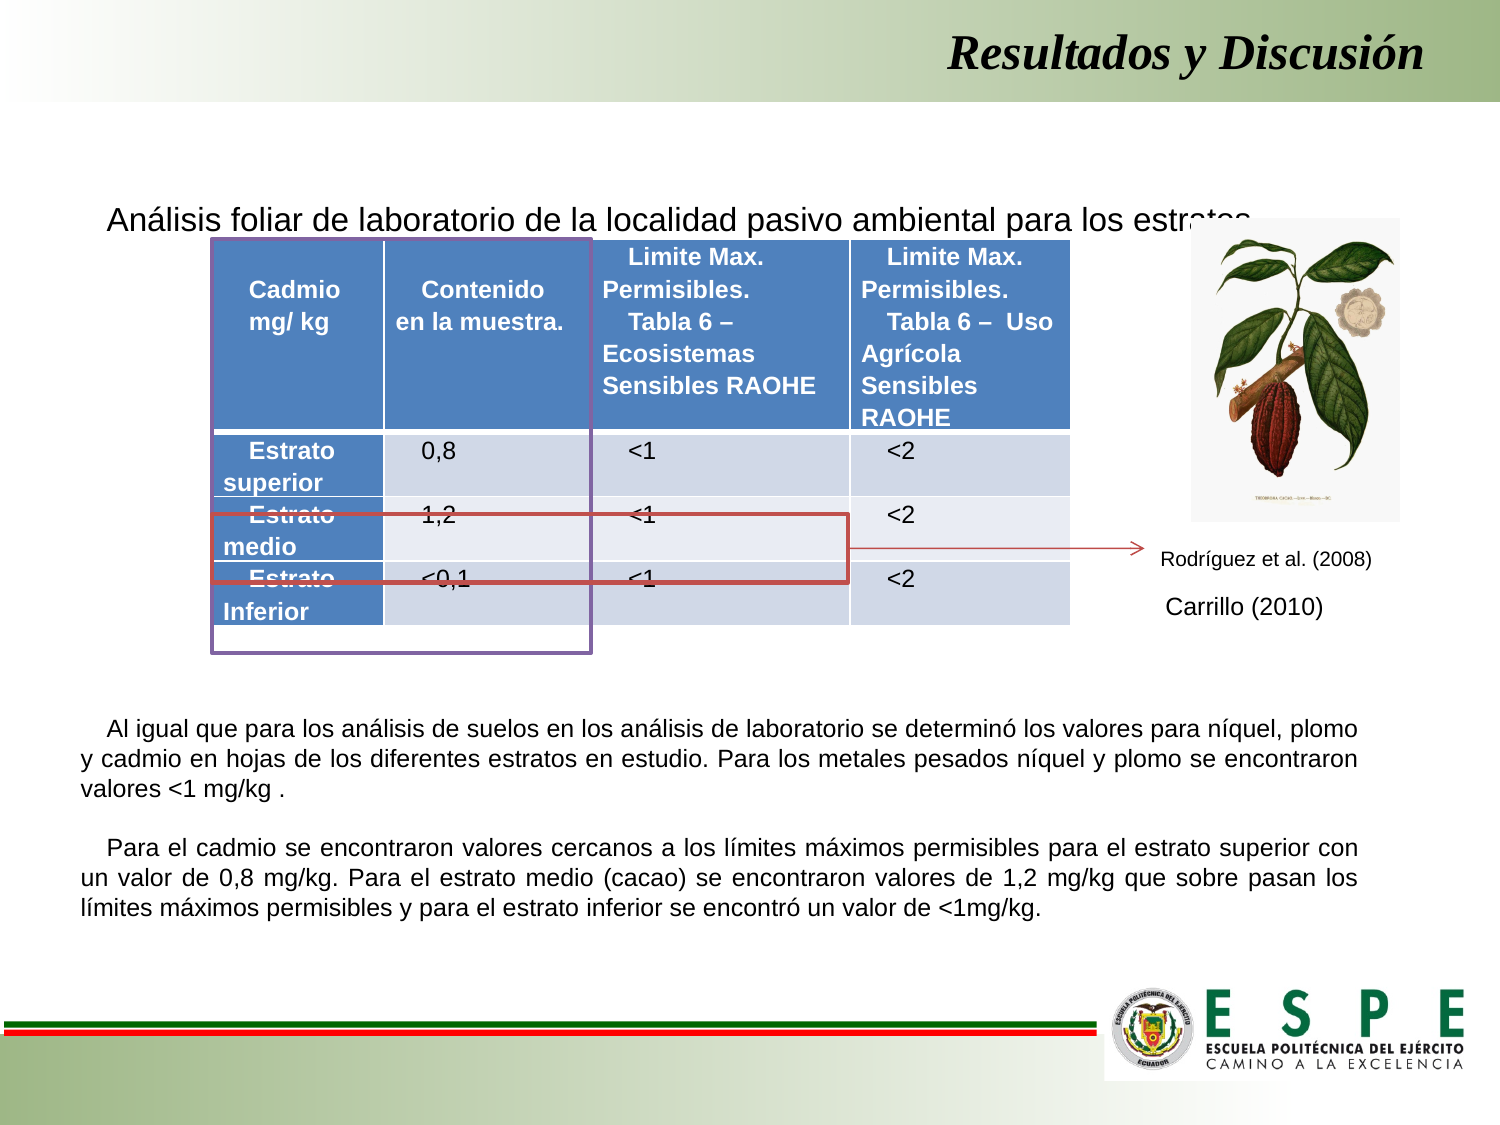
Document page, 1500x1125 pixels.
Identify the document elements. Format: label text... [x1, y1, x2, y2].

text_box [210, 512, 850, 585]
text_box Rodríguez et al. (2008) [1145, 521, 1398, 582]
text_box [210, 237, 593, 512]
text_box Análisis foliar de laboratorio de la localidad pasivo ambiental para los estratos. Al igual que para los análisis de suelos en los análisis de laboratorio se determinó los valores para níquel, plomo y cadmio en hojas de los diferentes estratos en estudio. Para los metales pesados níquel y plomo se encontraron valores <1 mg/kg . Para el cadmio se encontraron valores cercanos a los límites máximos permisibles para el estrato superior con un valor de 0,8 mg/kg. Para el estrato medio (cacao) se encontraron valores de 1,2 mg/kg que sobre pasan los límites máximos permisibles y para el estrato inferior se encontró un valor de <1mg/kg. [65, 190, 1377, 930]
text_box [210, 585, 593, 655]
picture [1104, 976, 1483, 1081]
picture [1191, 218, 1400, 523]
text_box Carrillo (2010) [1150, 582, 1339, 628]
title Resultados y Discusión [122, 3, 1473, 191]
